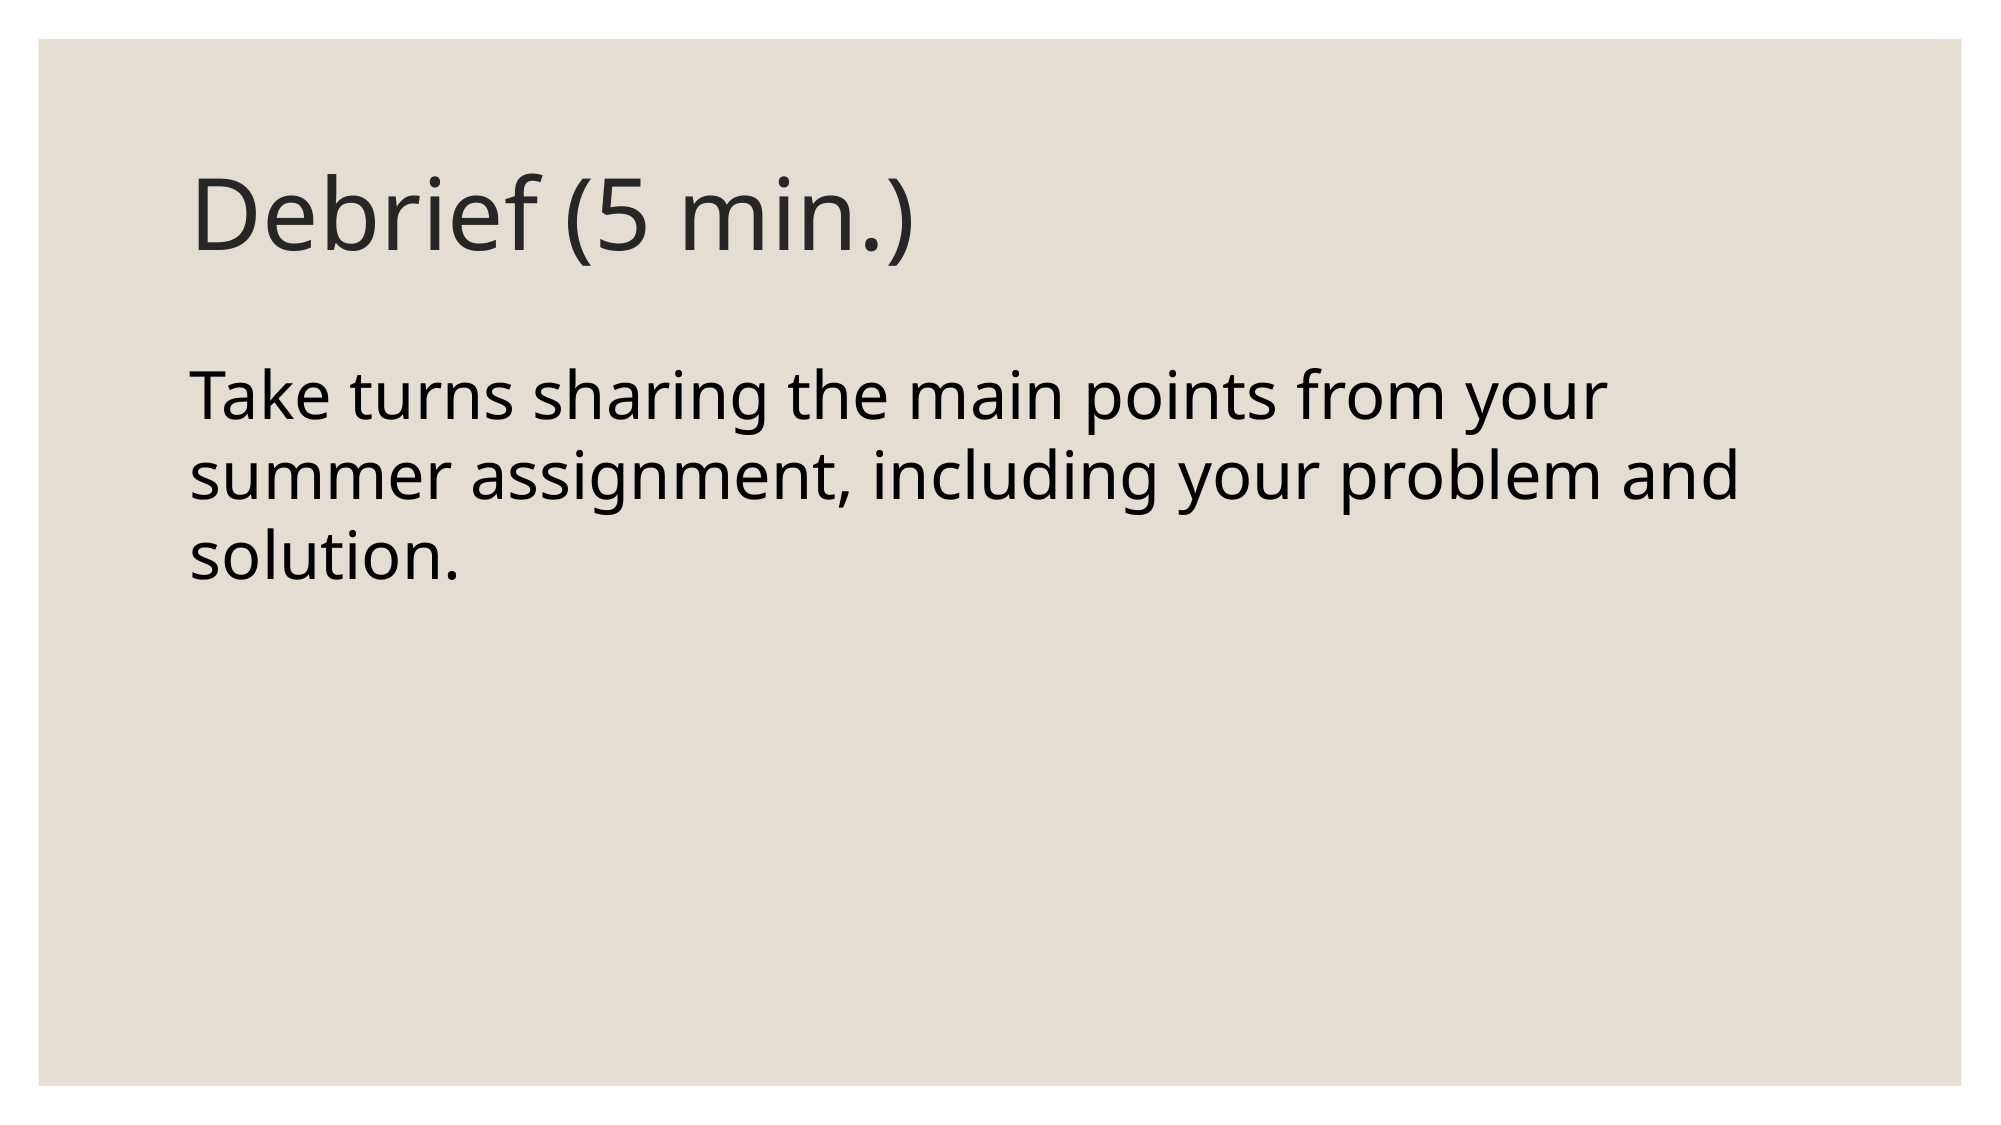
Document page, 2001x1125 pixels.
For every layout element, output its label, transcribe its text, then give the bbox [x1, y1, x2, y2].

list Take turns sharing the main points from your summer assignment, including your problem and solution. [174, 345, 1825, 990]
title Debrief (5 min.) [174, 105, 1825, 331]
